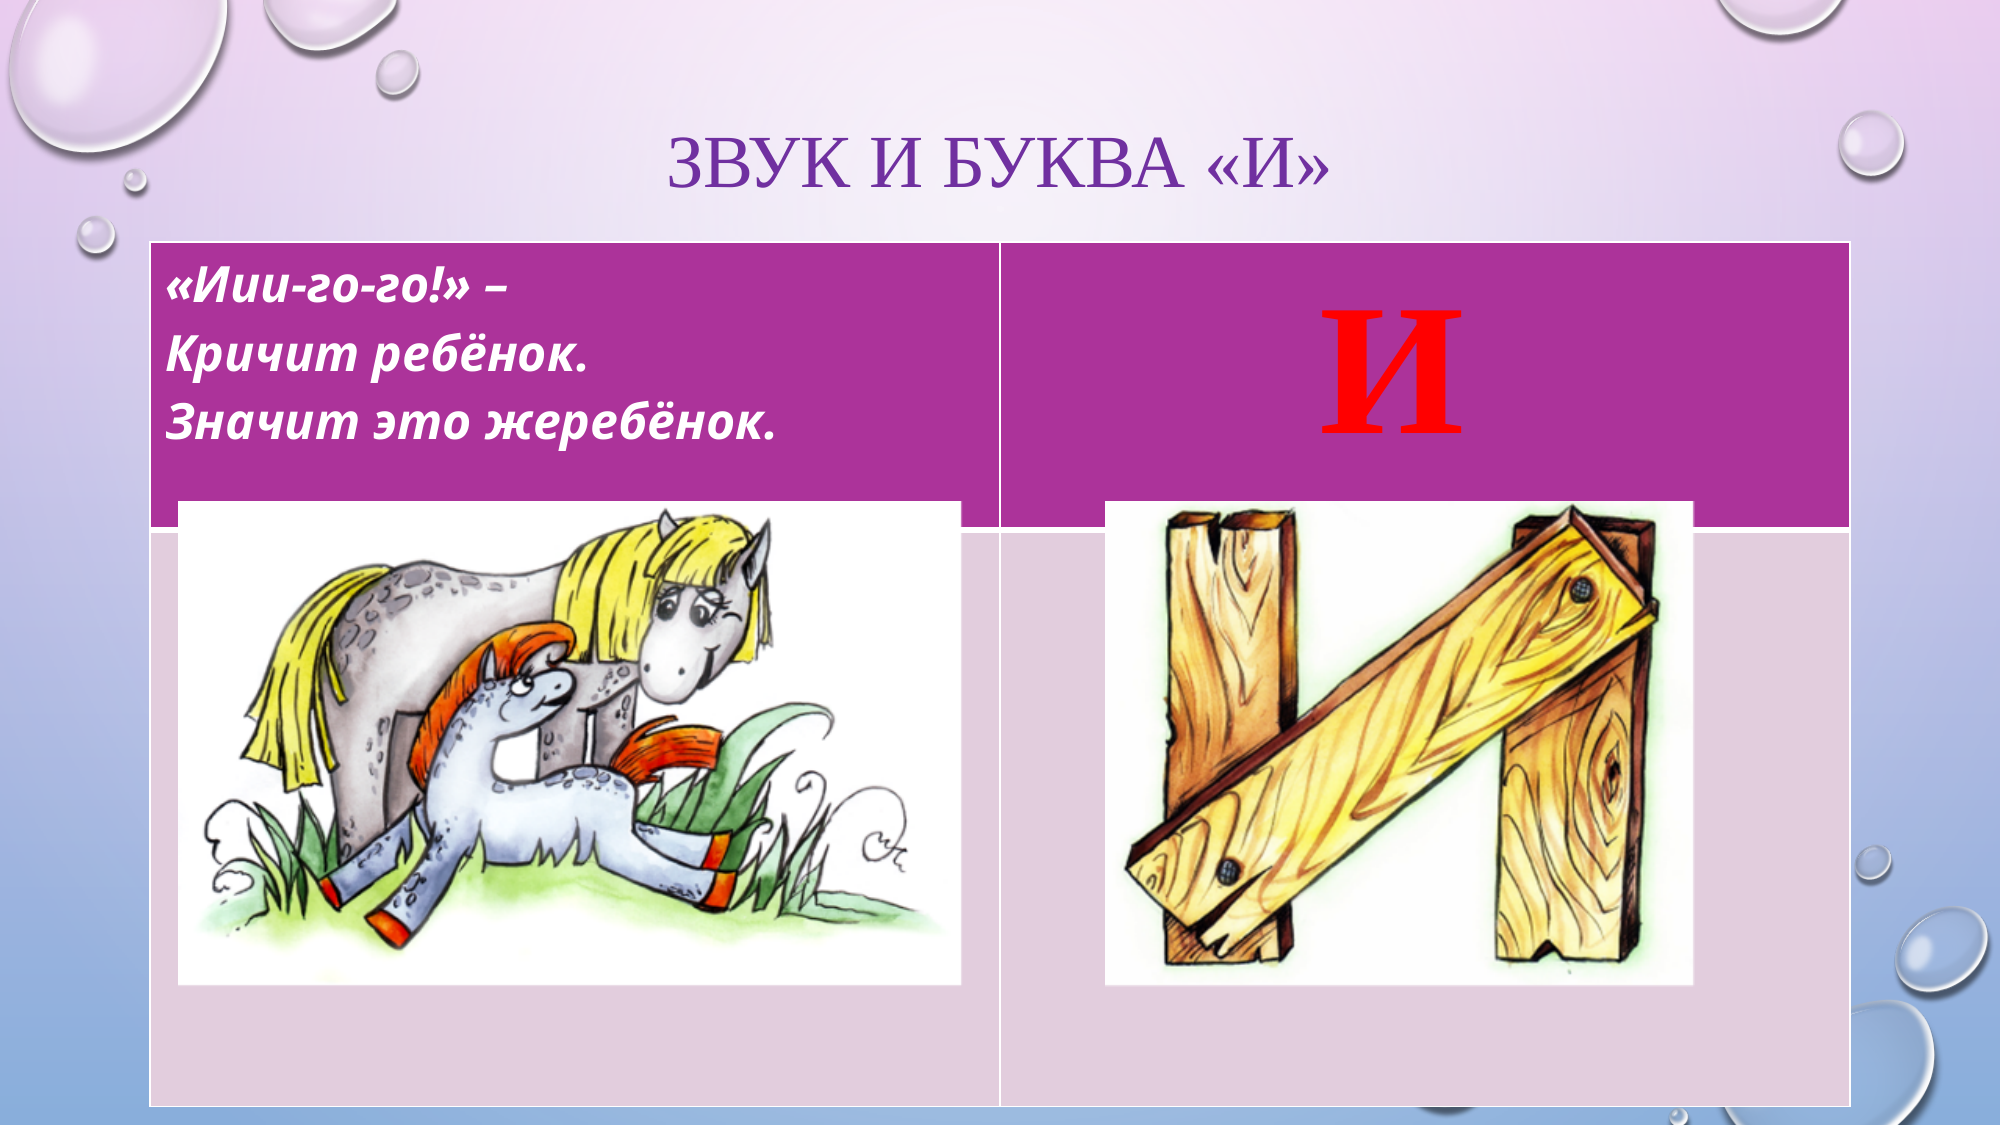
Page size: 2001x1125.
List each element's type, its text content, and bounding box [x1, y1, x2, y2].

table_cell [151, 533, 999, 1106]
table_header «Иии-го-го!» – Кричит ребёнок. Значит это жеребёнок. [151, 243, 999, 527]
title Звук и буква «и» [149, 101, 1851, 225]
table_header [1001, 484, 1849, 527]
picture [0, 0, 2000, 1125]
table_header [1001, 243, 1849, 256]
table_cell [1001, 533, 1849, 1106]
